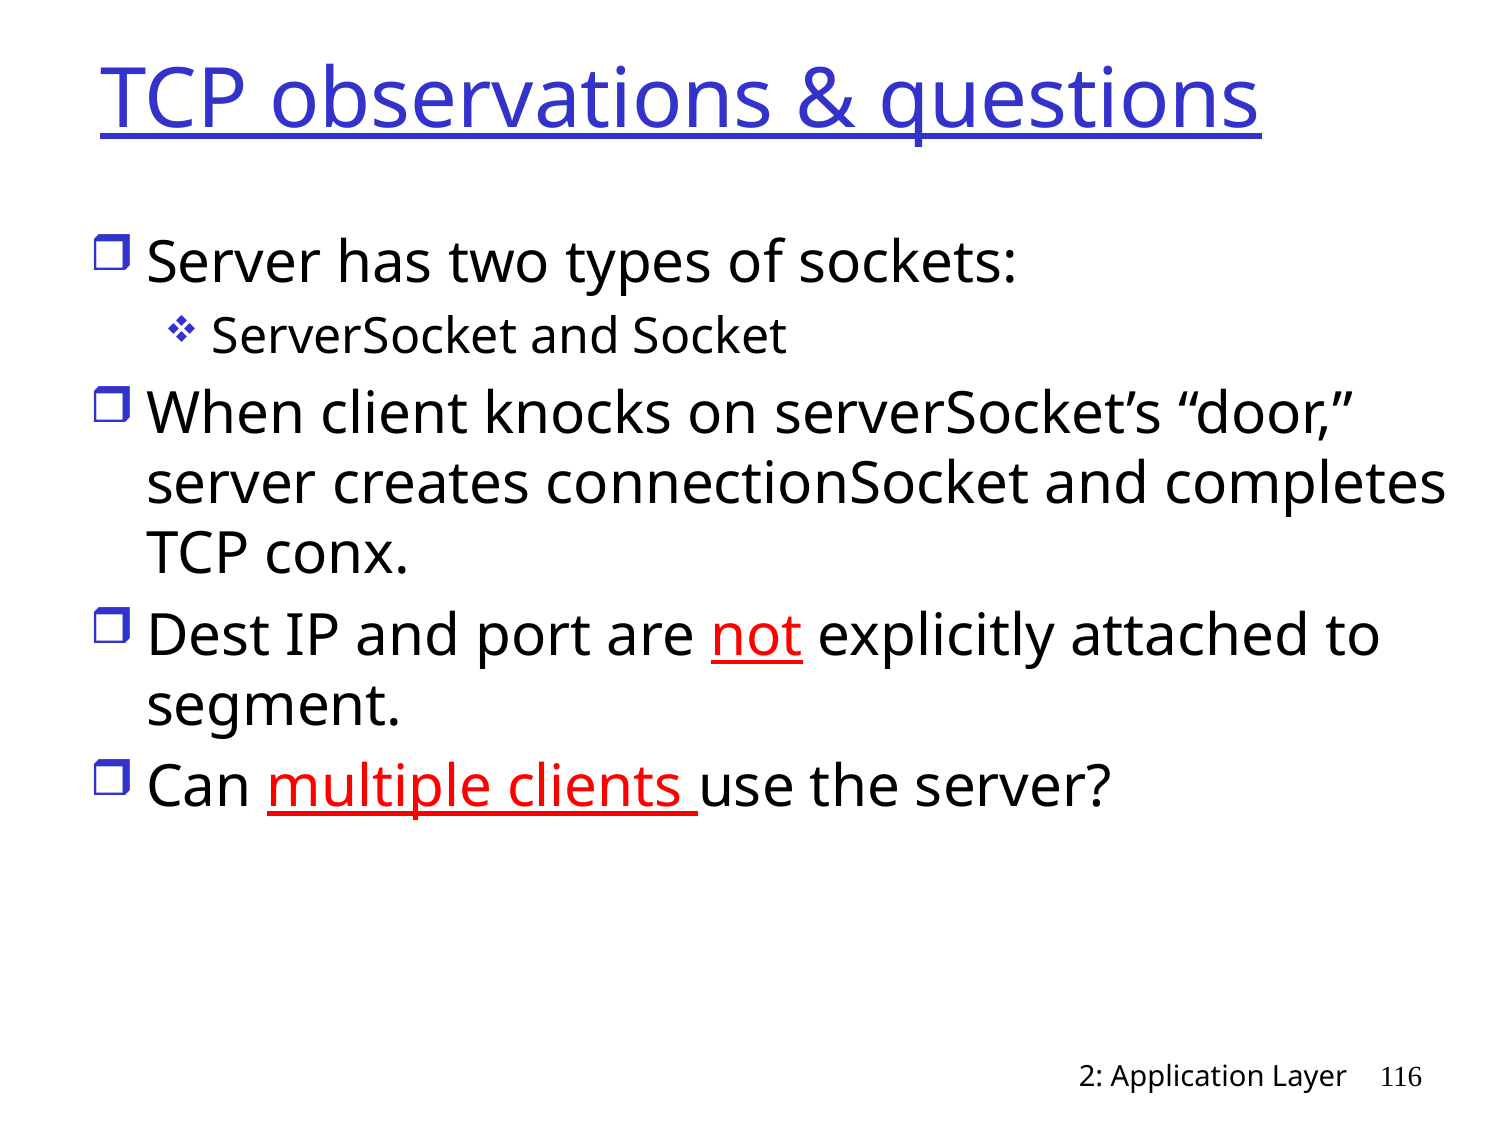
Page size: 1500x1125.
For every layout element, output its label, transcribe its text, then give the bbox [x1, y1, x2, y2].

title TCP observations & questions [85, 0, 1361, 188]
footer 2: Application Layer [887, 1049, 1362, 1125]
slide_number 116 [1362, 1049, 1438, 1125]
list Server has two types of sockets: ServerSocket and Socket When client knocks on serverSocket’s “door,” server creates connectionSocket and completes TCP conx. Dest IP and port are not explicitly attached to segment. Can multiple clients use the server? [74, 215, 1469, 979]
